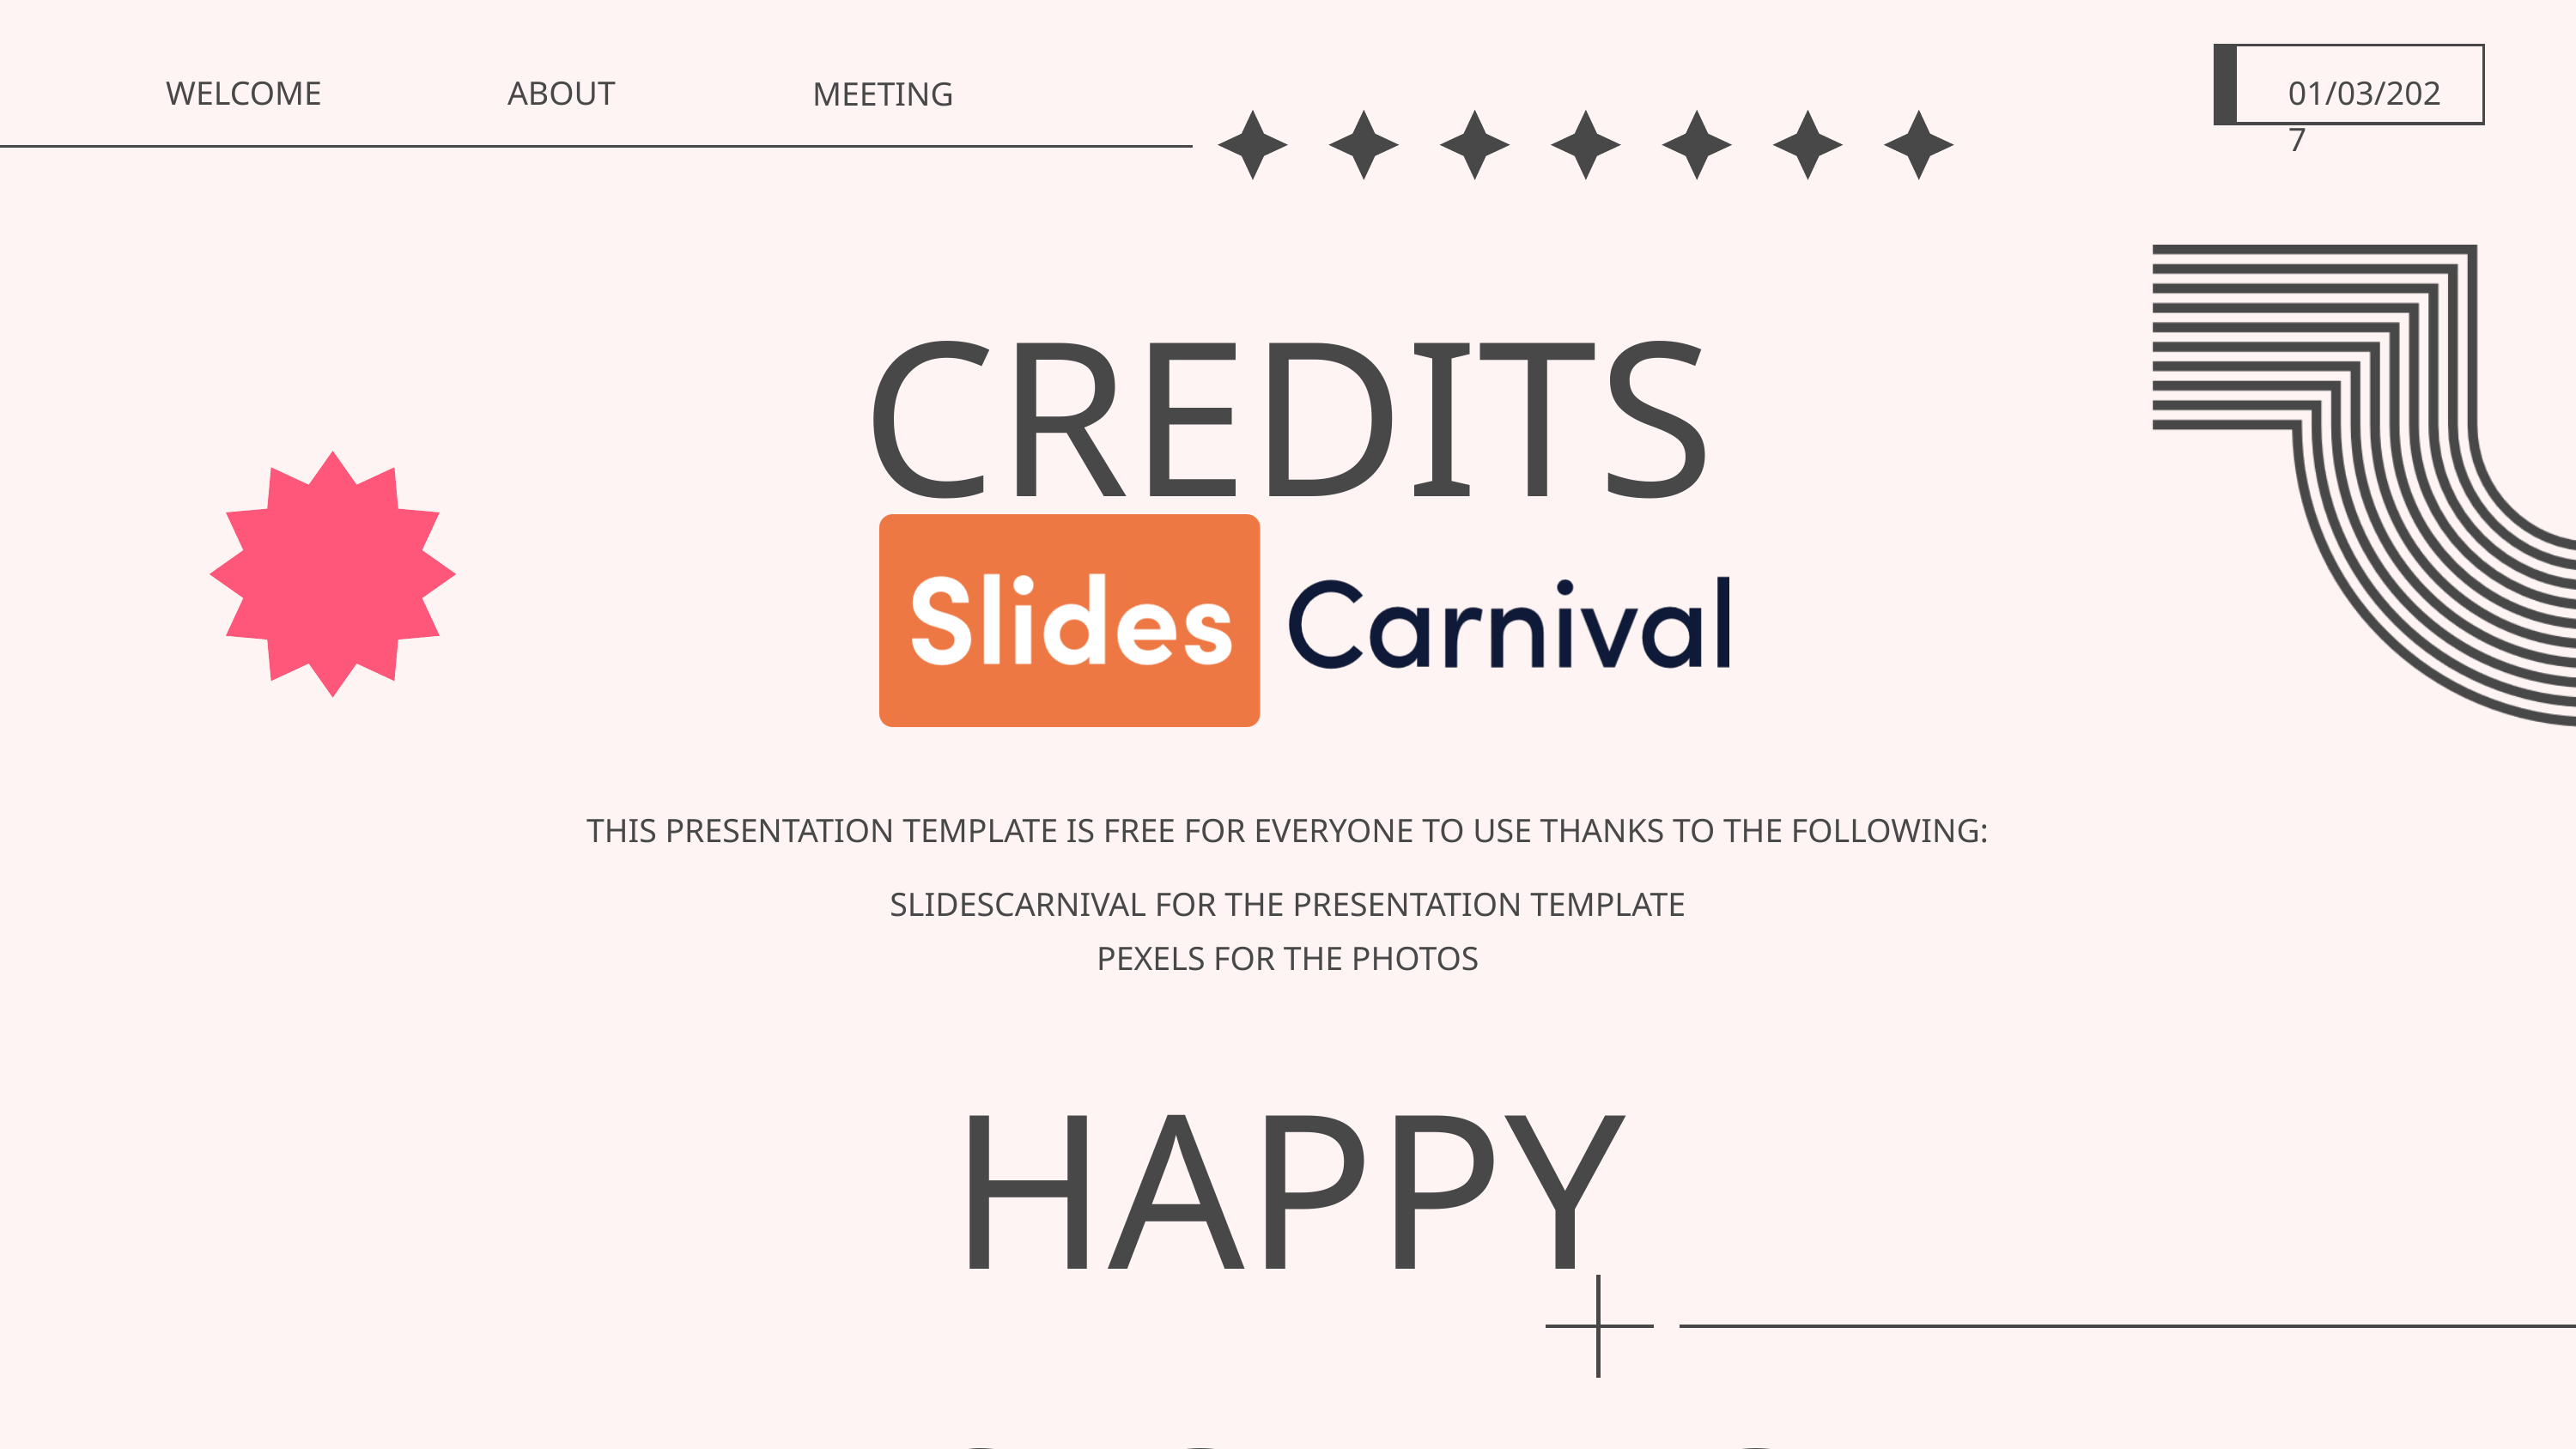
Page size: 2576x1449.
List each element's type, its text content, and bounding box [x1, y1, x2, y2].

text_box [1328, 109, 1400, 180]
text_box 01/03/2027 [2287, 131, 2459, 158]
text_box SLIDESCARNIVAL FOR THE PRESENTATION TEMPLATE PEXELS FOR THE PHOTOS [397, 869, 2179, 977]
text_box HAPPY DESIGNING! [397, 977, 2179, 1449]
picture [2152, 244, 2576, 728]
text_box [1883, 109, 1954, 180]
text_box CREDITS [744, 231, 1832, 540]
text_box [1439, 109, 1510, 180]
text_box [1772, 109, 1844, 180]
text_box ABOUT [507, 65, 626, 112]
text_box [1662, 109, 1733, 180]
text_box WELCOME [166, 65, 345, 112]
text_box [1550, 109, 1622, 180]
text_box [209, 450, 457, 698]
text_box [1217, 109, 1289, 180]
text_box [2215, 19, 2485, 124]
text_box THIS PRESENTATION TEMPLATE IS FREE FOR EVERYONE TO USE THANKS TO THE FOLLOWING: [456, 798, 2120, 849]
text_box MEETING [812, 65, 1060, 112]
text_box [1545, 1274, 2576, 1378]
picture [879, 514, 1729, 728]
